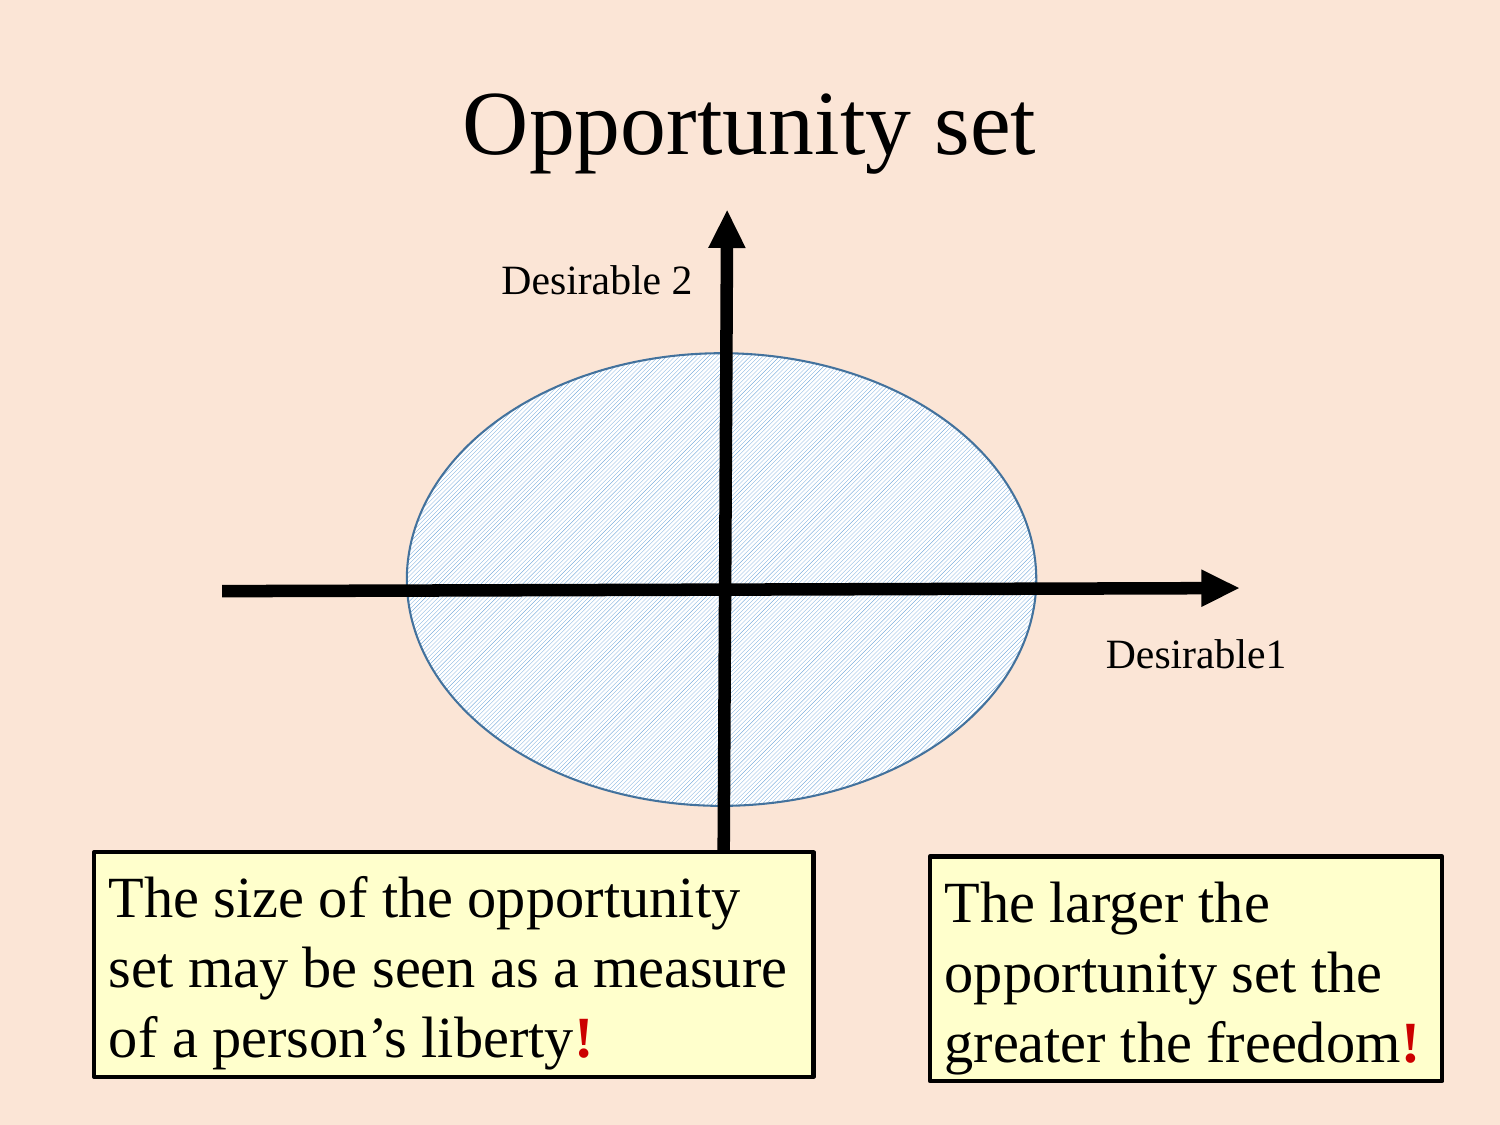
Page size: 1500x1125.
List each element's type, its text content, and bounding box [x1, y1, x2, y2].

title Opportunity set [103, 35, 1397, 214]
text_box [222, 210, 1304, 955]
text_box The size of the opportunity set may be seen as a measure of a person’s liberty! [94, 852, 814, 1077]
text_box The larger the opportunity set the greater the freedom! [929, 856, 1443, 1082]
